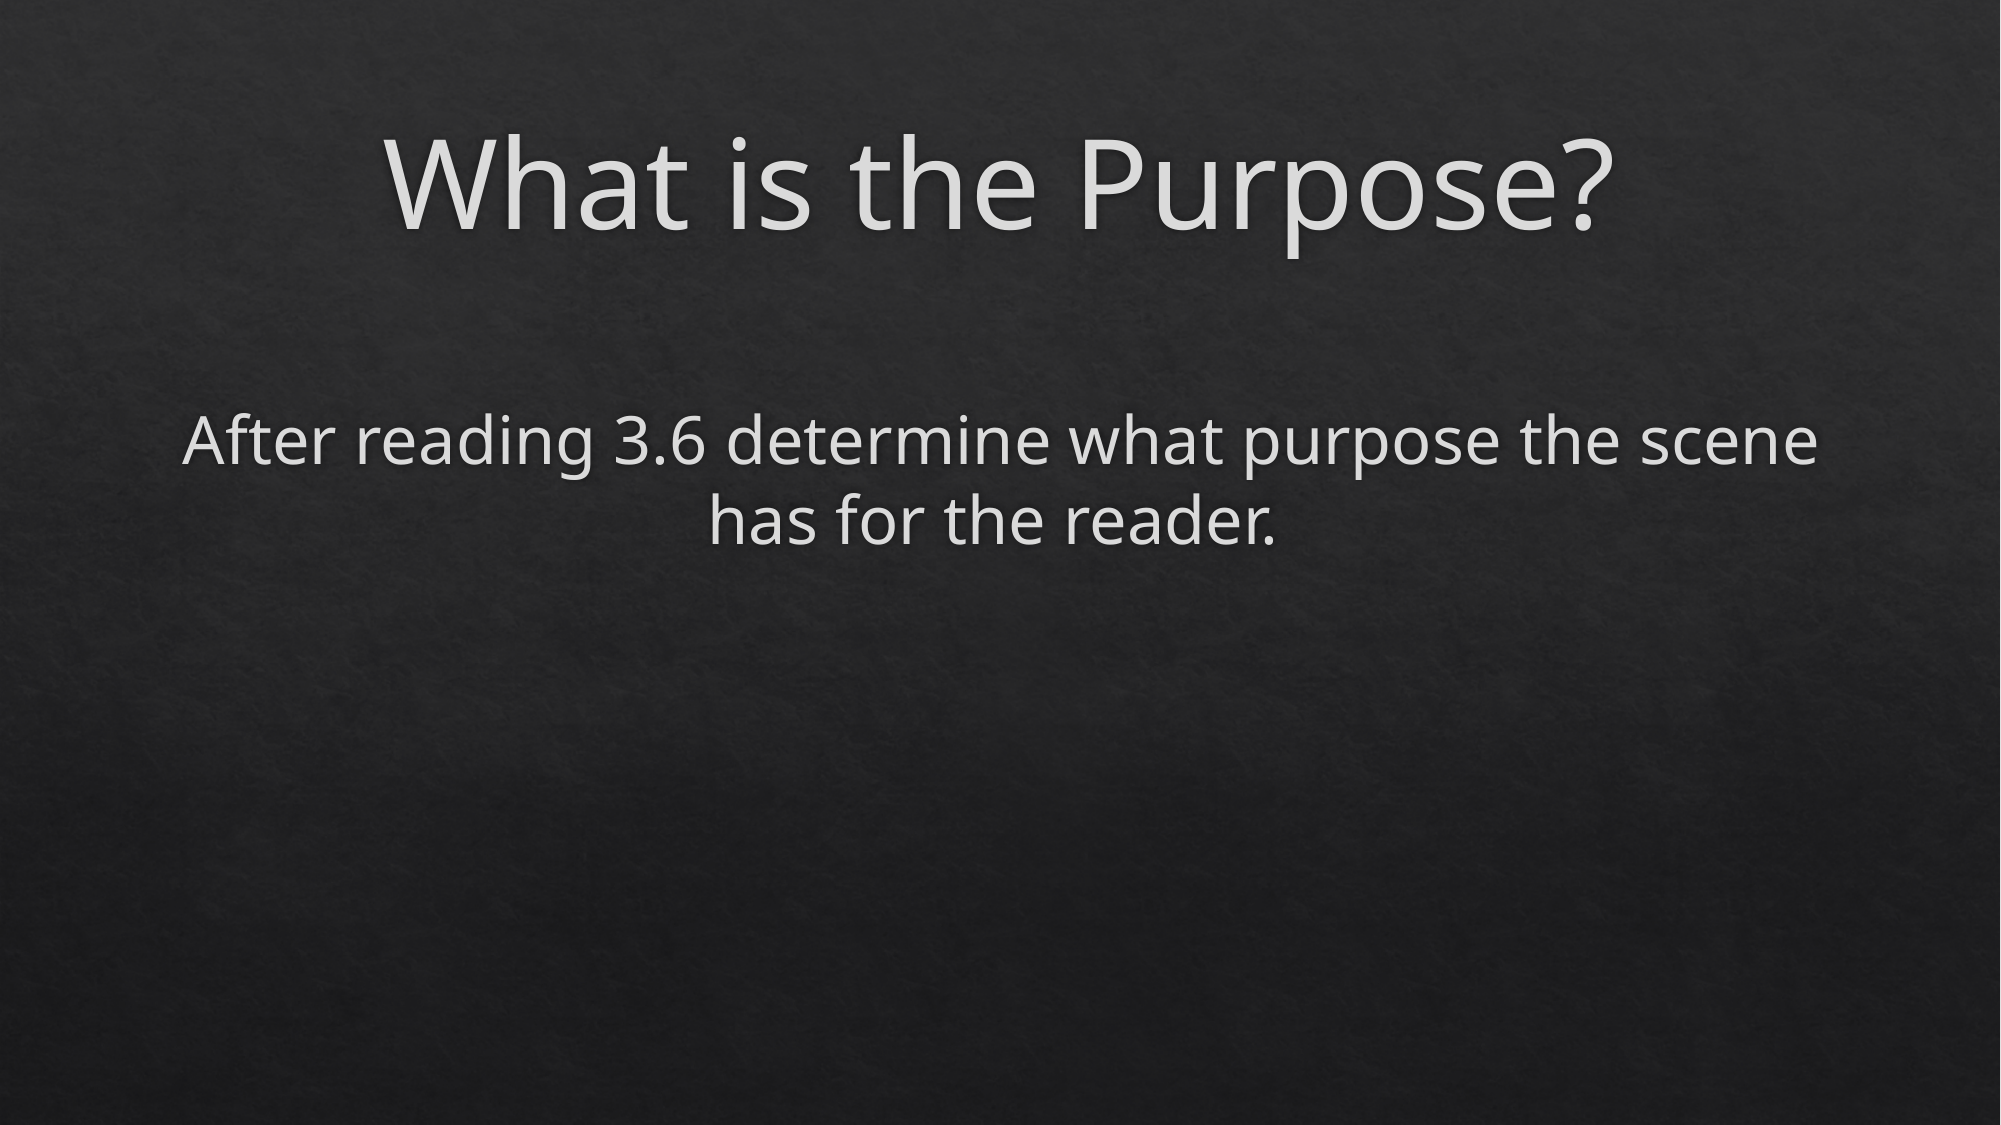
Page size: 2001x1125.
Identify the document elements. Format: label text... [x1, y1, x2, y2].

title What is the Purpose? [149, 99, 1849, 260]
list After reading 3.6 determine what purpose the scene has for the reader. [149, 284, 1849, 950]
